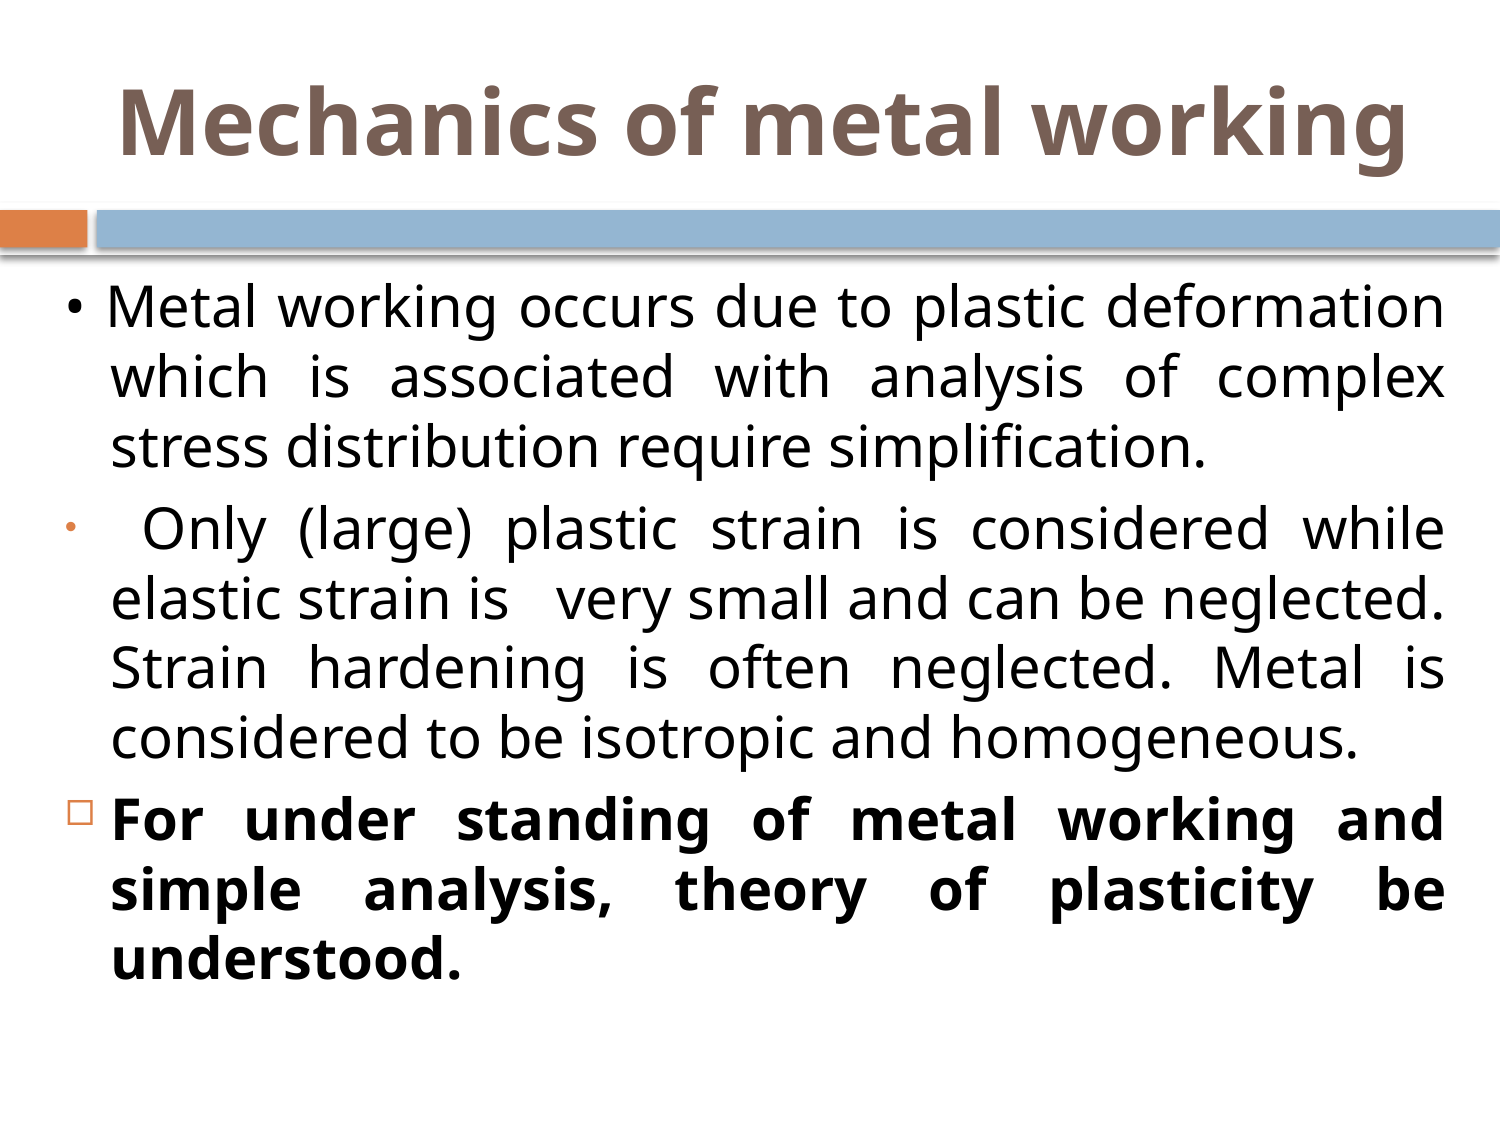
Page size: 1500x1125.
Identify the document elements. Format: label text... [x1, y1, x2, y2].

title Mechanics of metal working [100, 37, 1438, 200]
list • Metal working occurs due to plastic deformation which is associated with analysis of complex stress distribution require simplification. Only (large) plastic strain is considered while elastic strain is very small and can be neglected. Strain hardening is often neglected. Metal is considered to be isotropic and homogeneous. For under standing of metal working and simple analysis, theory of plasticity be understood. [50, 262, 1463, 1100]
